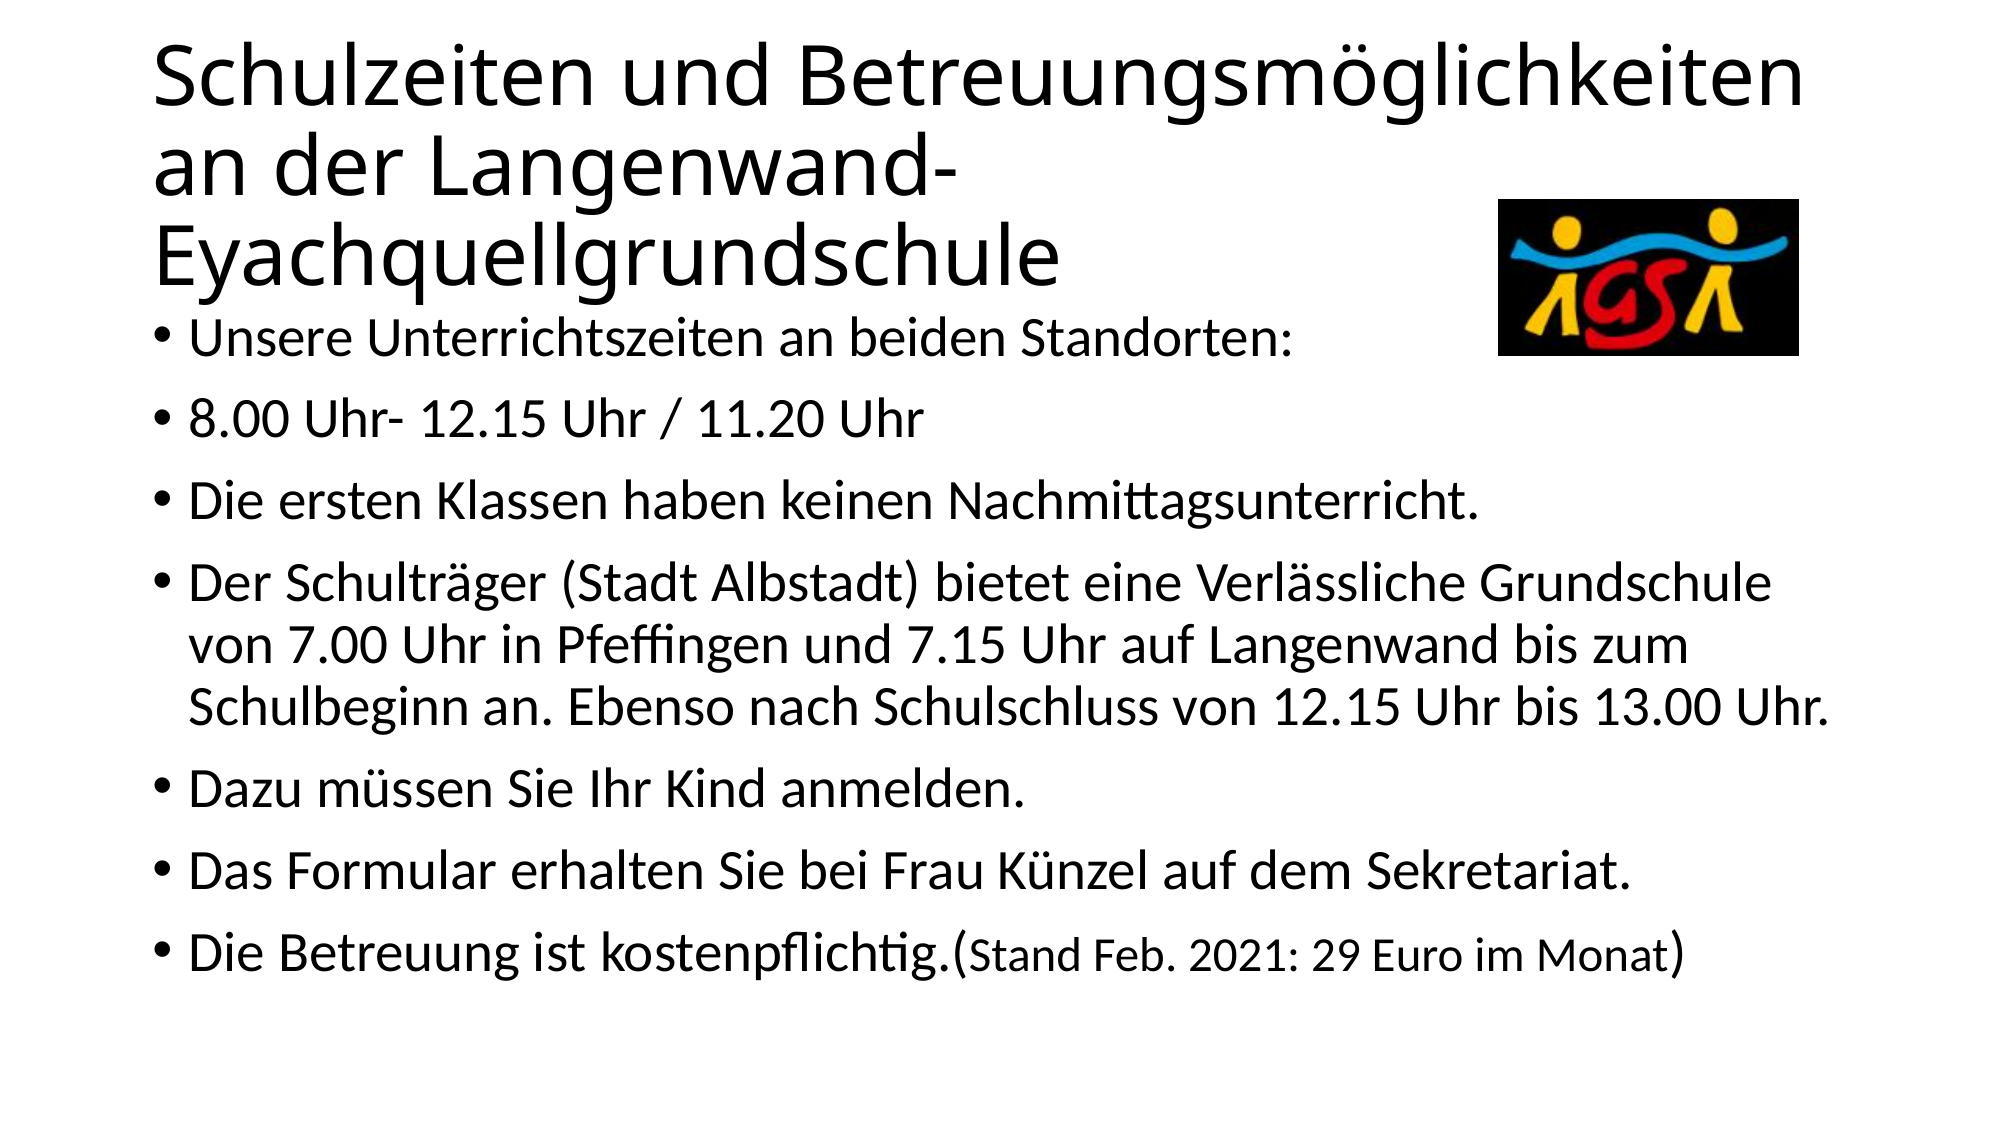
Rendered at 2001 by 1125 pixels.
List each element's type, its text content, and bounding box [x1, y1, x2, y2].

text_box Schulzeiten und Betreuungsmöglichkeiten an der Langenwand-Eyachquellgrundschule [137, 59, 1863, 278]
text_box Unsere Unterrichtszeiten an beiden Standorten: 8.00 Uhr- 12.15 Uhr / 11.20 Uhr Die ersten Klassen haben keinen Nachmittagsunterricht. Der Schulträger (Stadt Albstadt) bietet eine Verlässliche Grundschule von 7.00 Uhr in Pfeffingen und 7.15 Uhr auf Langenwand bis zum Schulbeginn an. Ebenso nach Schulschluss von 12.15 Uhr bis 13.00 Uhr. Dazu müssen Sie Ihr Kind anmelden. Das Formular erhalten Sie bei Frau Künzel auf dem Sekretariat. Die Betreuung ist kostenpflichtig.(Stand Feb. 2021: 29 Euro im Monat) [137, 299, 1863, 1014]
picture [1498, 198, 1800, 356]
